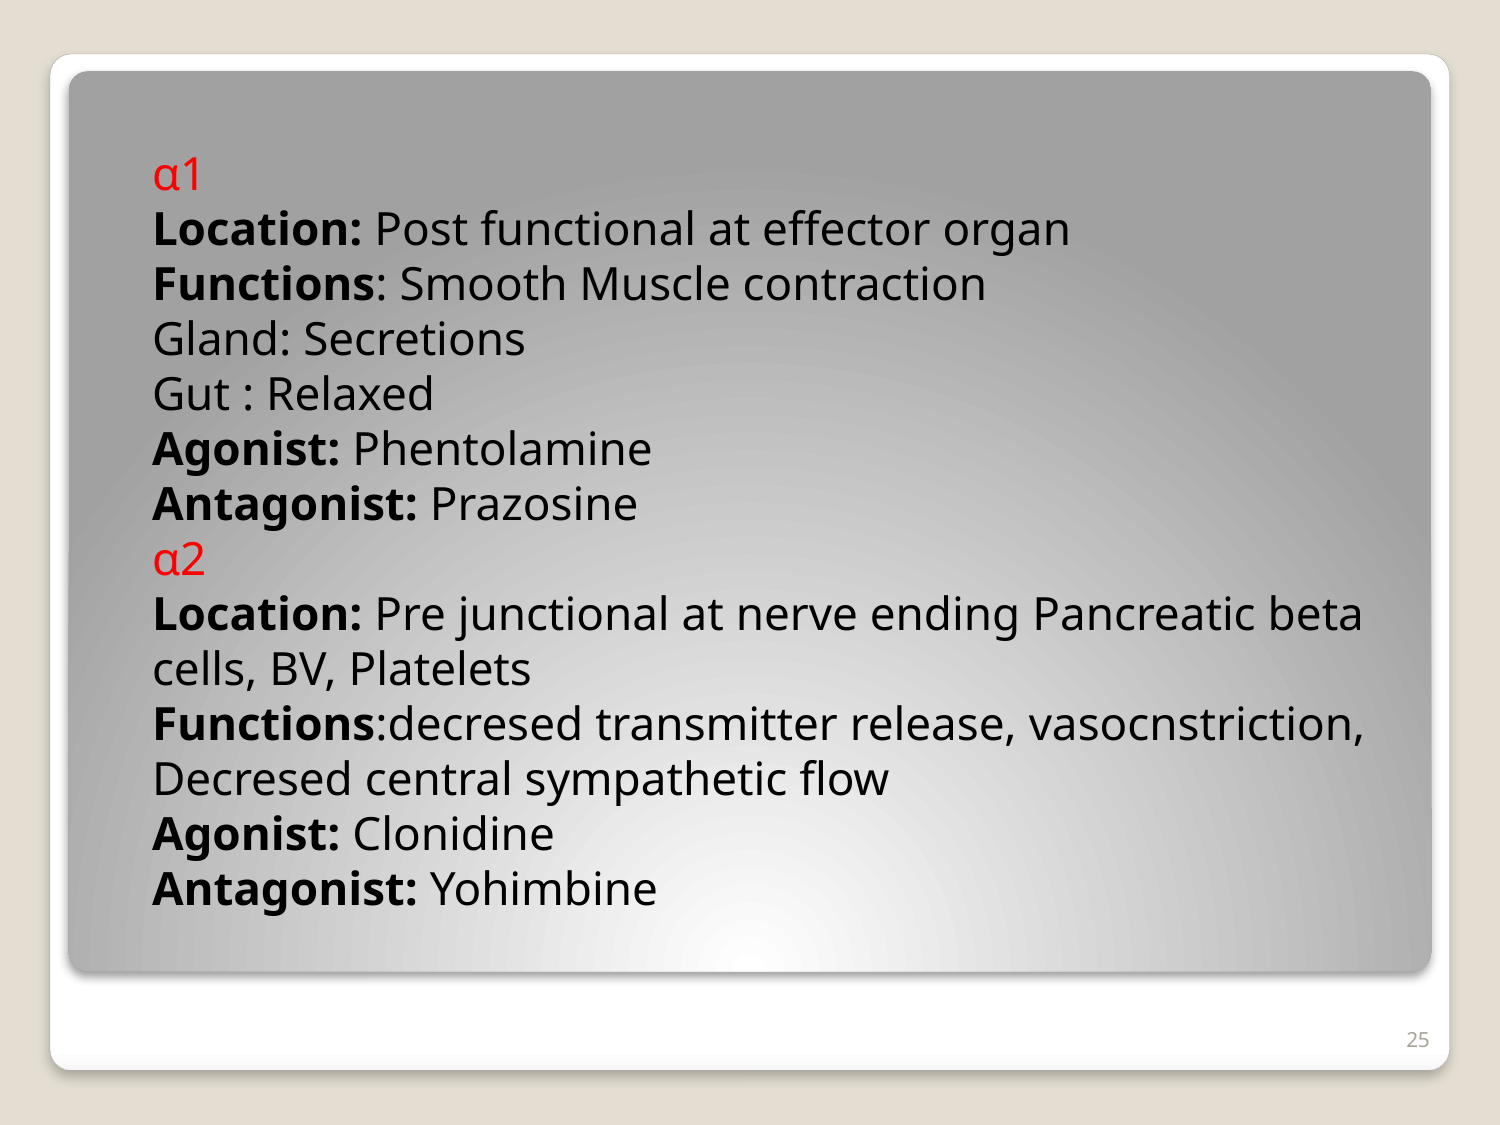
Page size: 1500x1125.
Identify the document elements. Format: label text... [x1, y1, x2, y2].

slide_number 25 [1369, 1002, 1445, 1063]
text_box α1 Location: Post functional at effector organ Functions: Smooth Muscle contraction Gland: Secretions Gut : Relaxed Agonist: Phentolamine Antagonist: Prazosine α2 Location: Pre junctional at nerve ending Pancreatic beta cells, BV, Platelets Functions:decresed transmitter release, vasocnstriction, Decresed central sympathetic flow Agonist: Clonidine Antagonist: Yohimbine [137, 137, 1400, 922]
